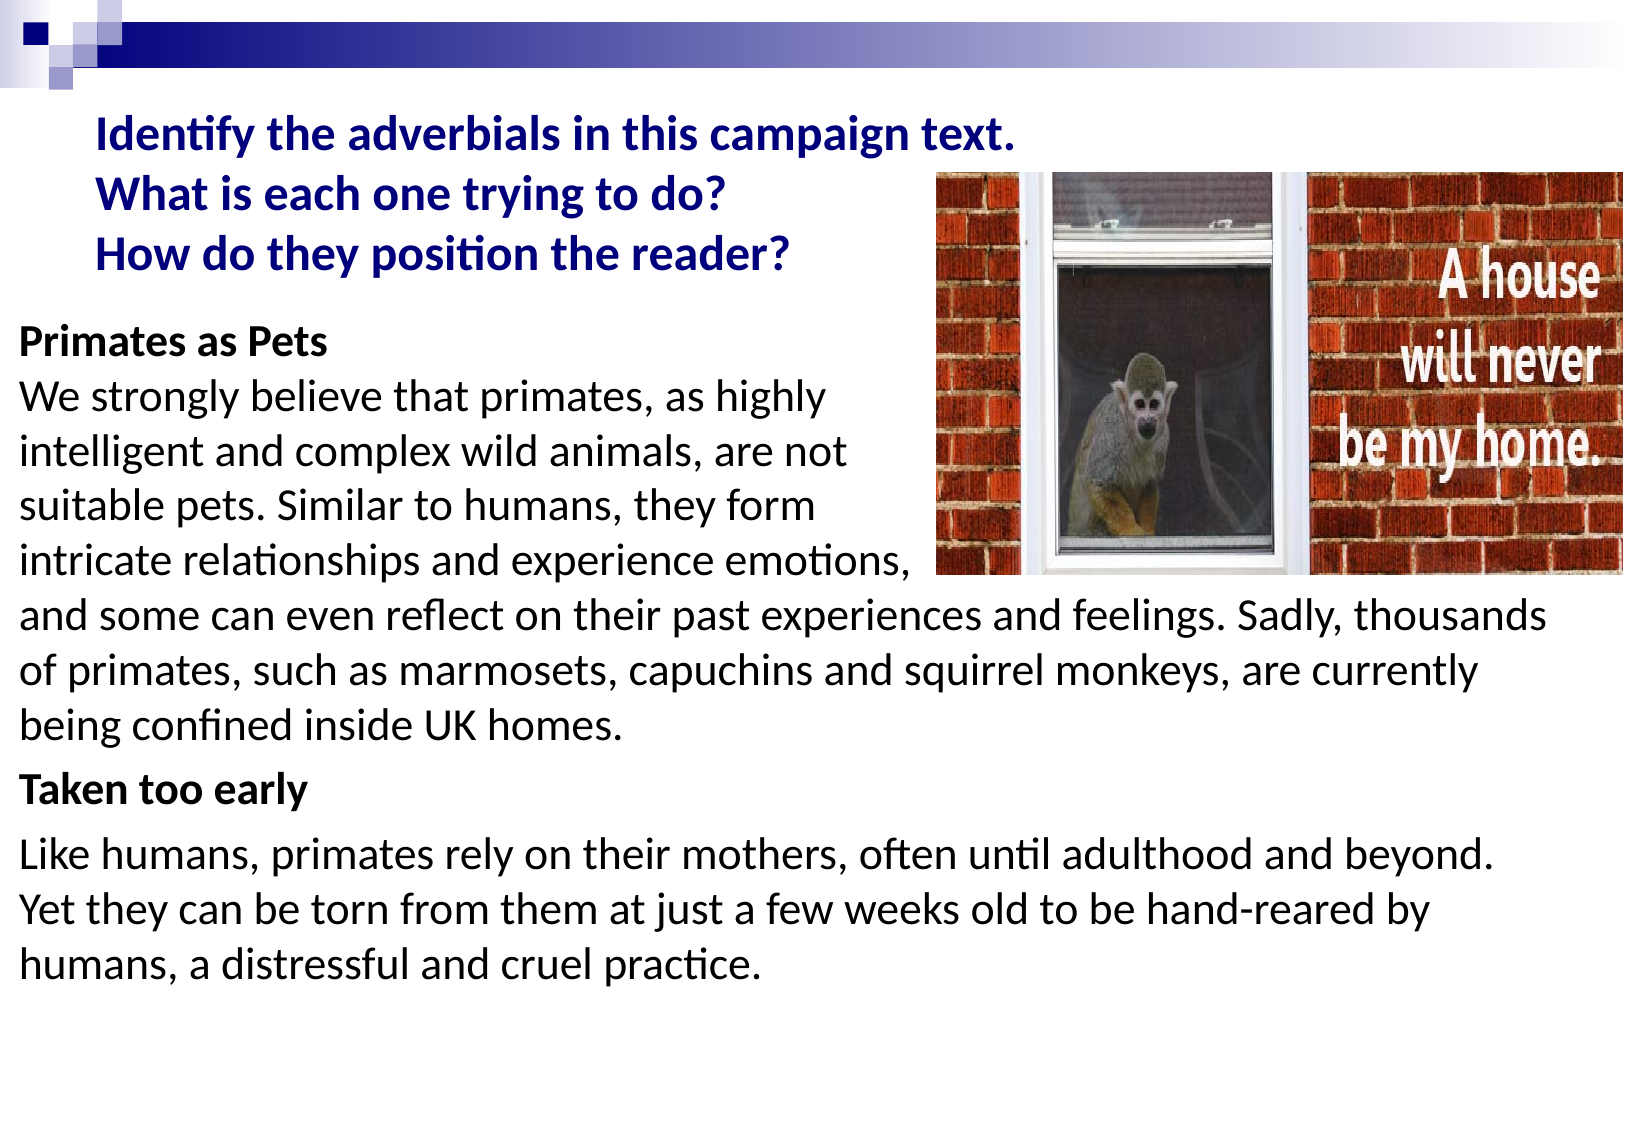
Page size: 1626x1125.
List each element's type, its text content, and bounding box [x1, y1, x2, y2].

picture [936, 172, 1623, 575]
list Primates as Pets We strongly believe that primates, as highly intelligent and complex wild animals, are not suitable pets. Similar to humans, they form intricate relationships and experience emotions, and some can even reflect on their past experiences and feelings. Sadly, thousands of primates, such as marmosets, capuchins and squirrel monkeys, are currently being confined inside UK homes. Taken too early Like humans, primates rely on their mothers, often until adulthood and beyond. Yet they can be torn from them at just a few weeks old to be hand-reared by humans, a distressful and cruel practice. [3, 302, 1576, 963]
title Identify the adverbials in this campaign text. What is each one trying to do? How do they position the reader? [79, 77, 1543, 302]
